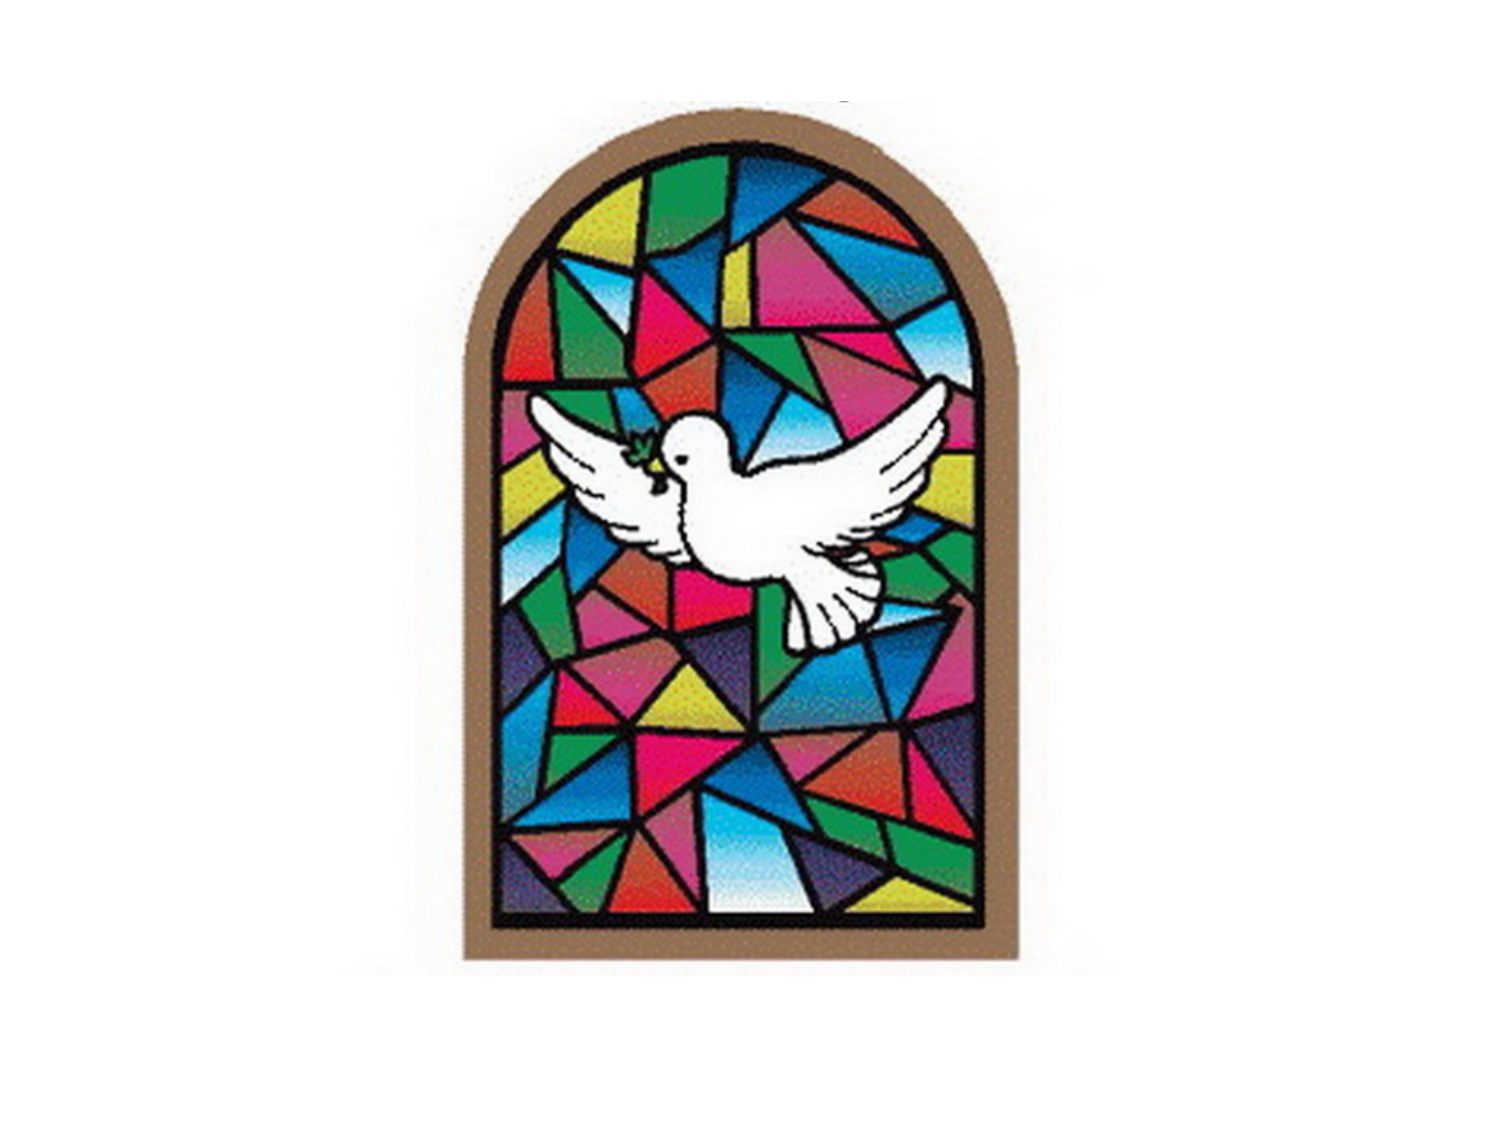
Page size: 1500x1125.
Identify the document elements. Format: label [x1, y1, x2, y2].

picture [277, 101, 1194, 977]
